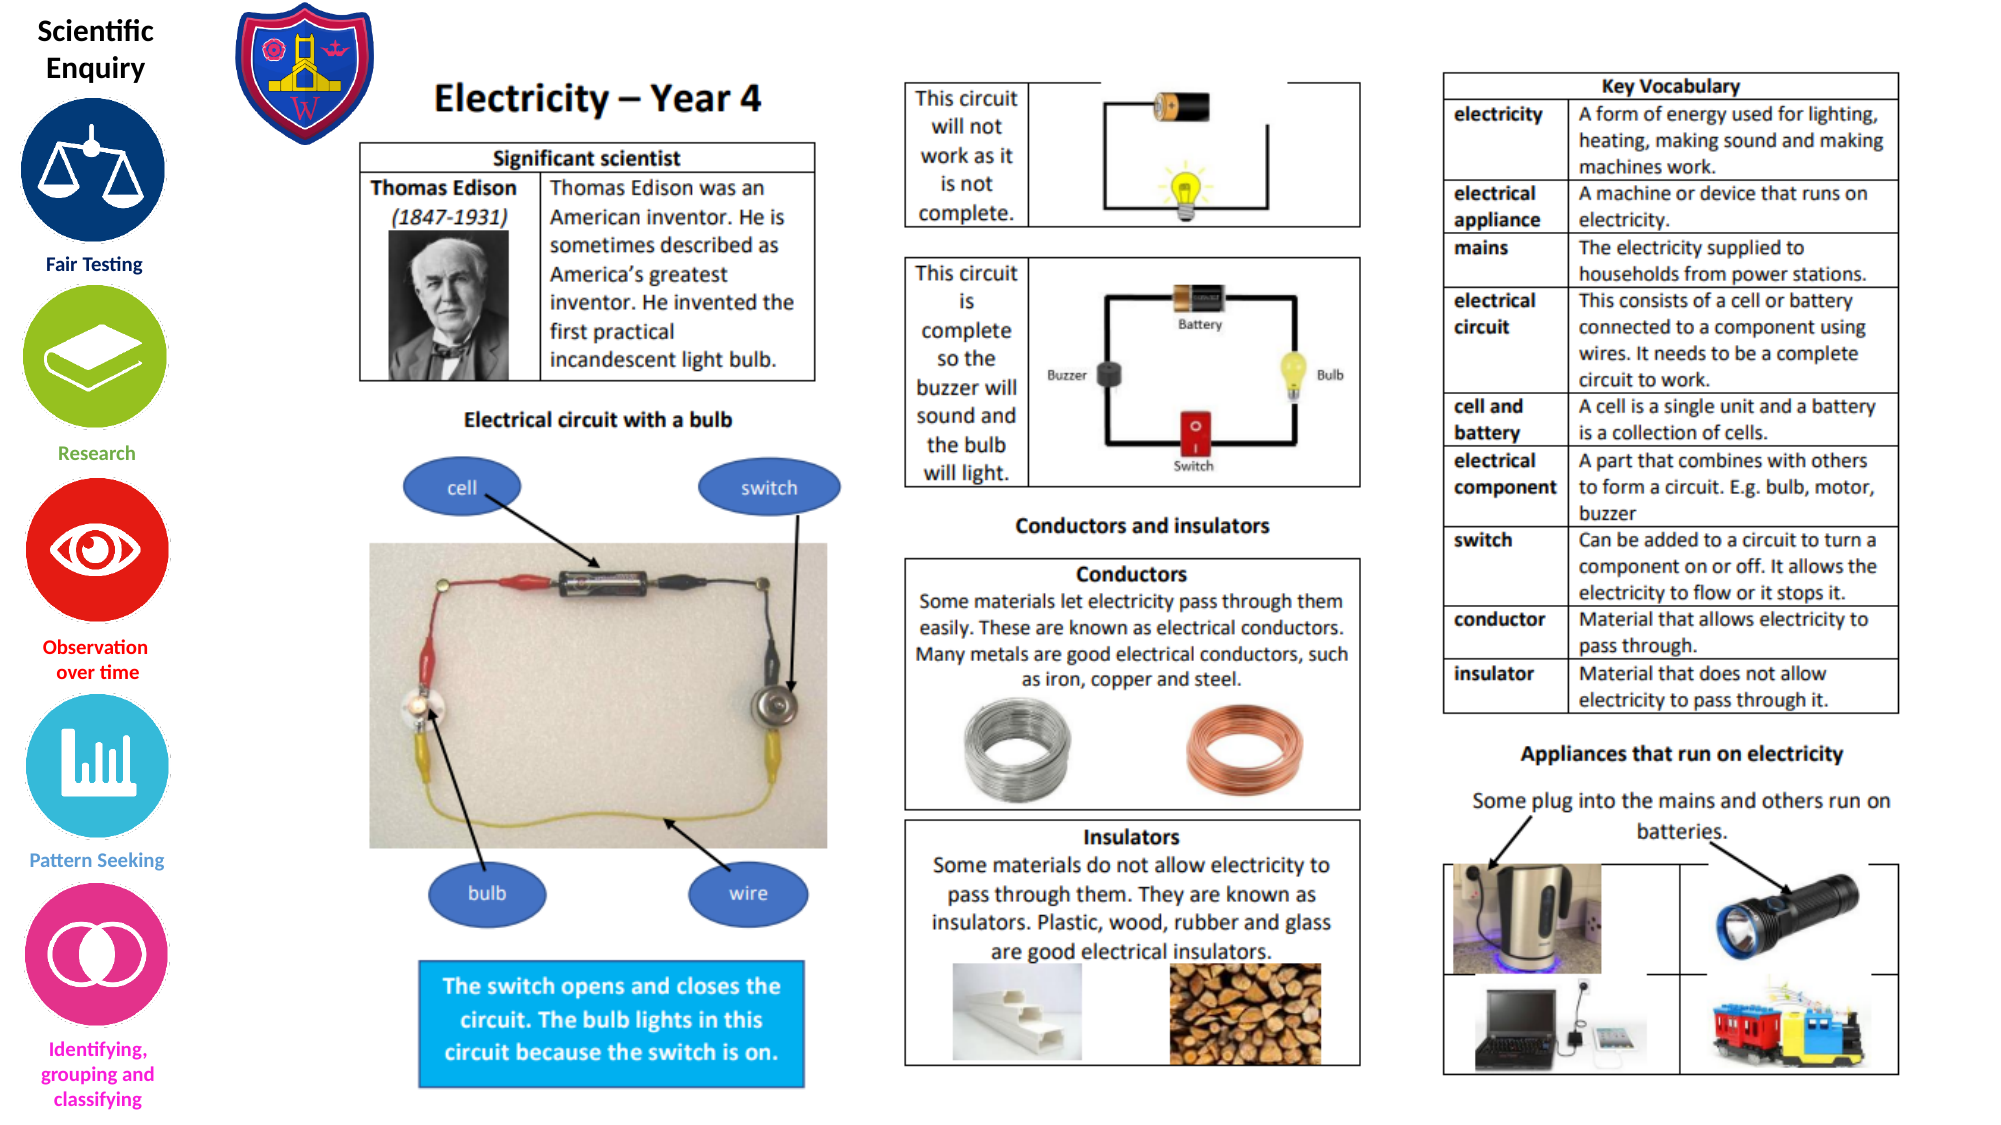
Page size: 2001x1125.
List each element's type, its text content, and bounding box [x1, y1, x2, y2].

text_box Pattern Seeking [6, 839, 188, 879]
picture [886, 59, 1384, 1074]
picture [1430, 50, 1933, 1119]
picture [20, 282, 169, 430]
picture [235, 2, 863, 1118]
text_box Scientific Enquiry [5, 2, 187, 93]
picture [18, 95, 167, 244]
picture [21, 880, 170, 1028]
text_box Identifying, grouping and classifying [7, 1027, 189, 1118]
text_box Research [6, 432, 188, 473]
picture [23, 475, 171, 624]
text_box Fair Testing [4, 243, 185, 284]
text_box Observation over time [7, 625, 189, 691]
picture [23, 691, 171, 840]
